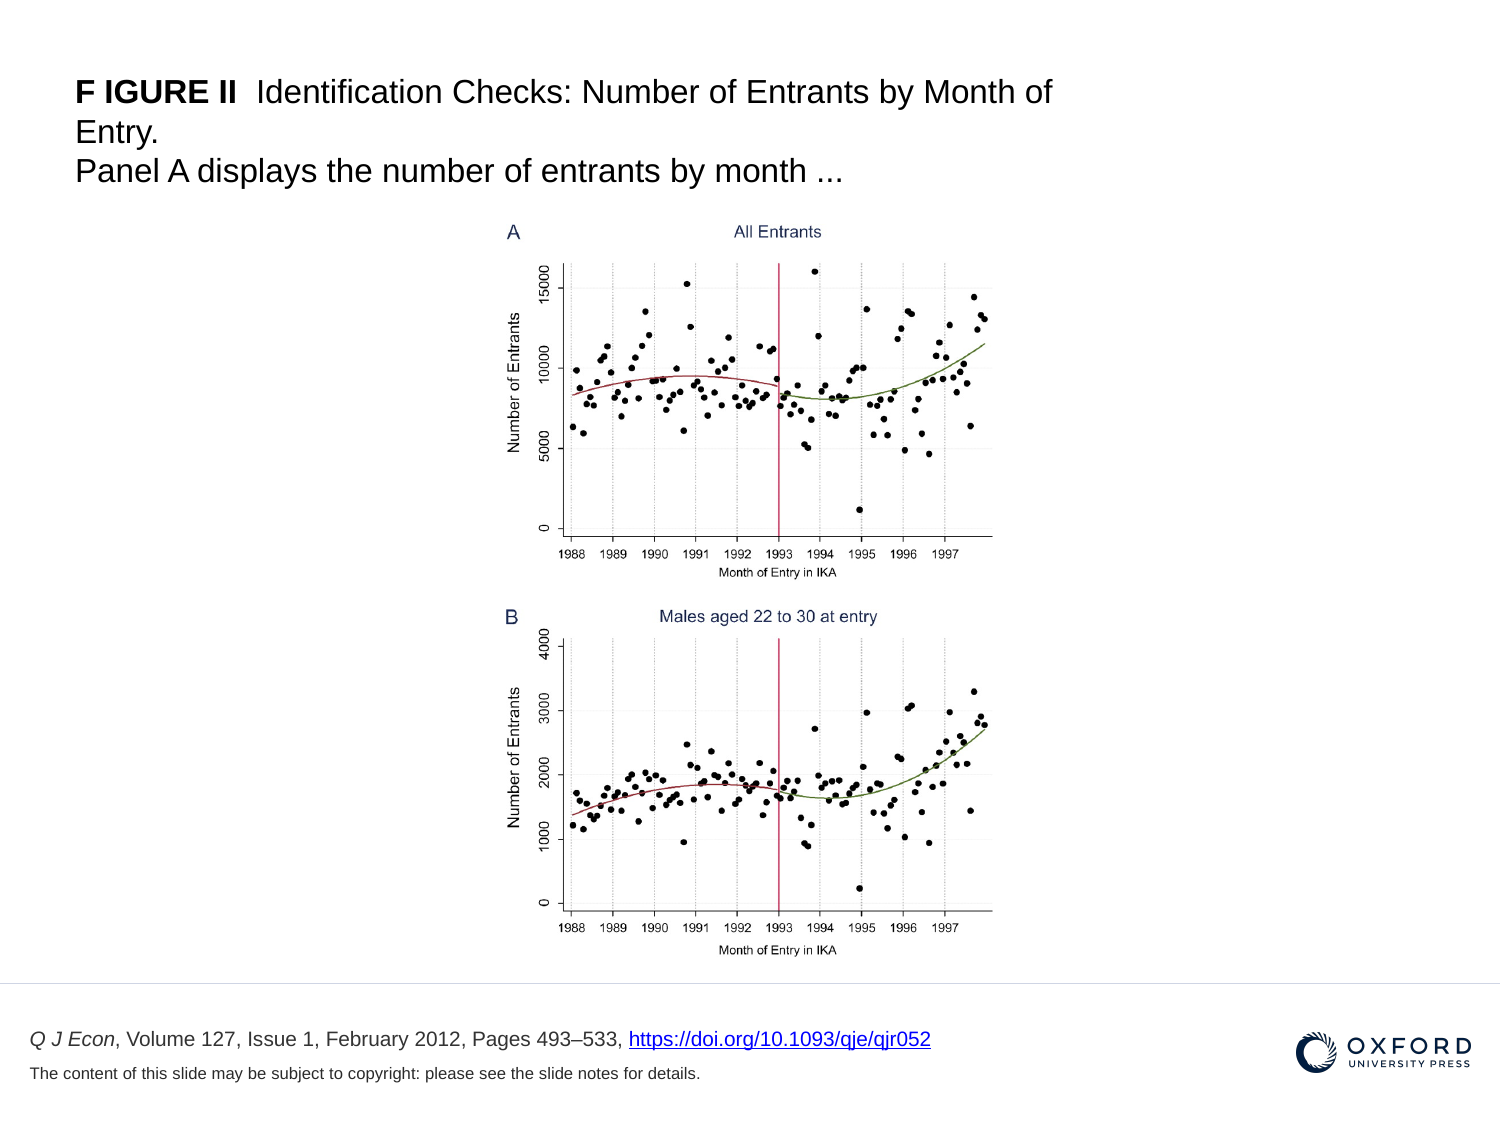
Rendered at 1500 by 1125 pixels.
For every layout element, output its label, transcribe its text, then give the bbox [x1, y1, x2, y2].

footer Q J Econ, Volume 127, Issue 1, February 2012, Pages 493–533, https://doi.org/10.1093/qje/qjr052 The content of this slide may be subject to copyright: please see the slide notes for details. [0, 983, 1260, 1125]
picture [1296, 1032, 1471, 1073]
picture [506, 224, 993, 957]
title F IGURE II Identification Checks: Number of Entrants by Month of Entry. Panel A displays the number of entrants by month ... [75, 69, 1078, 171]
